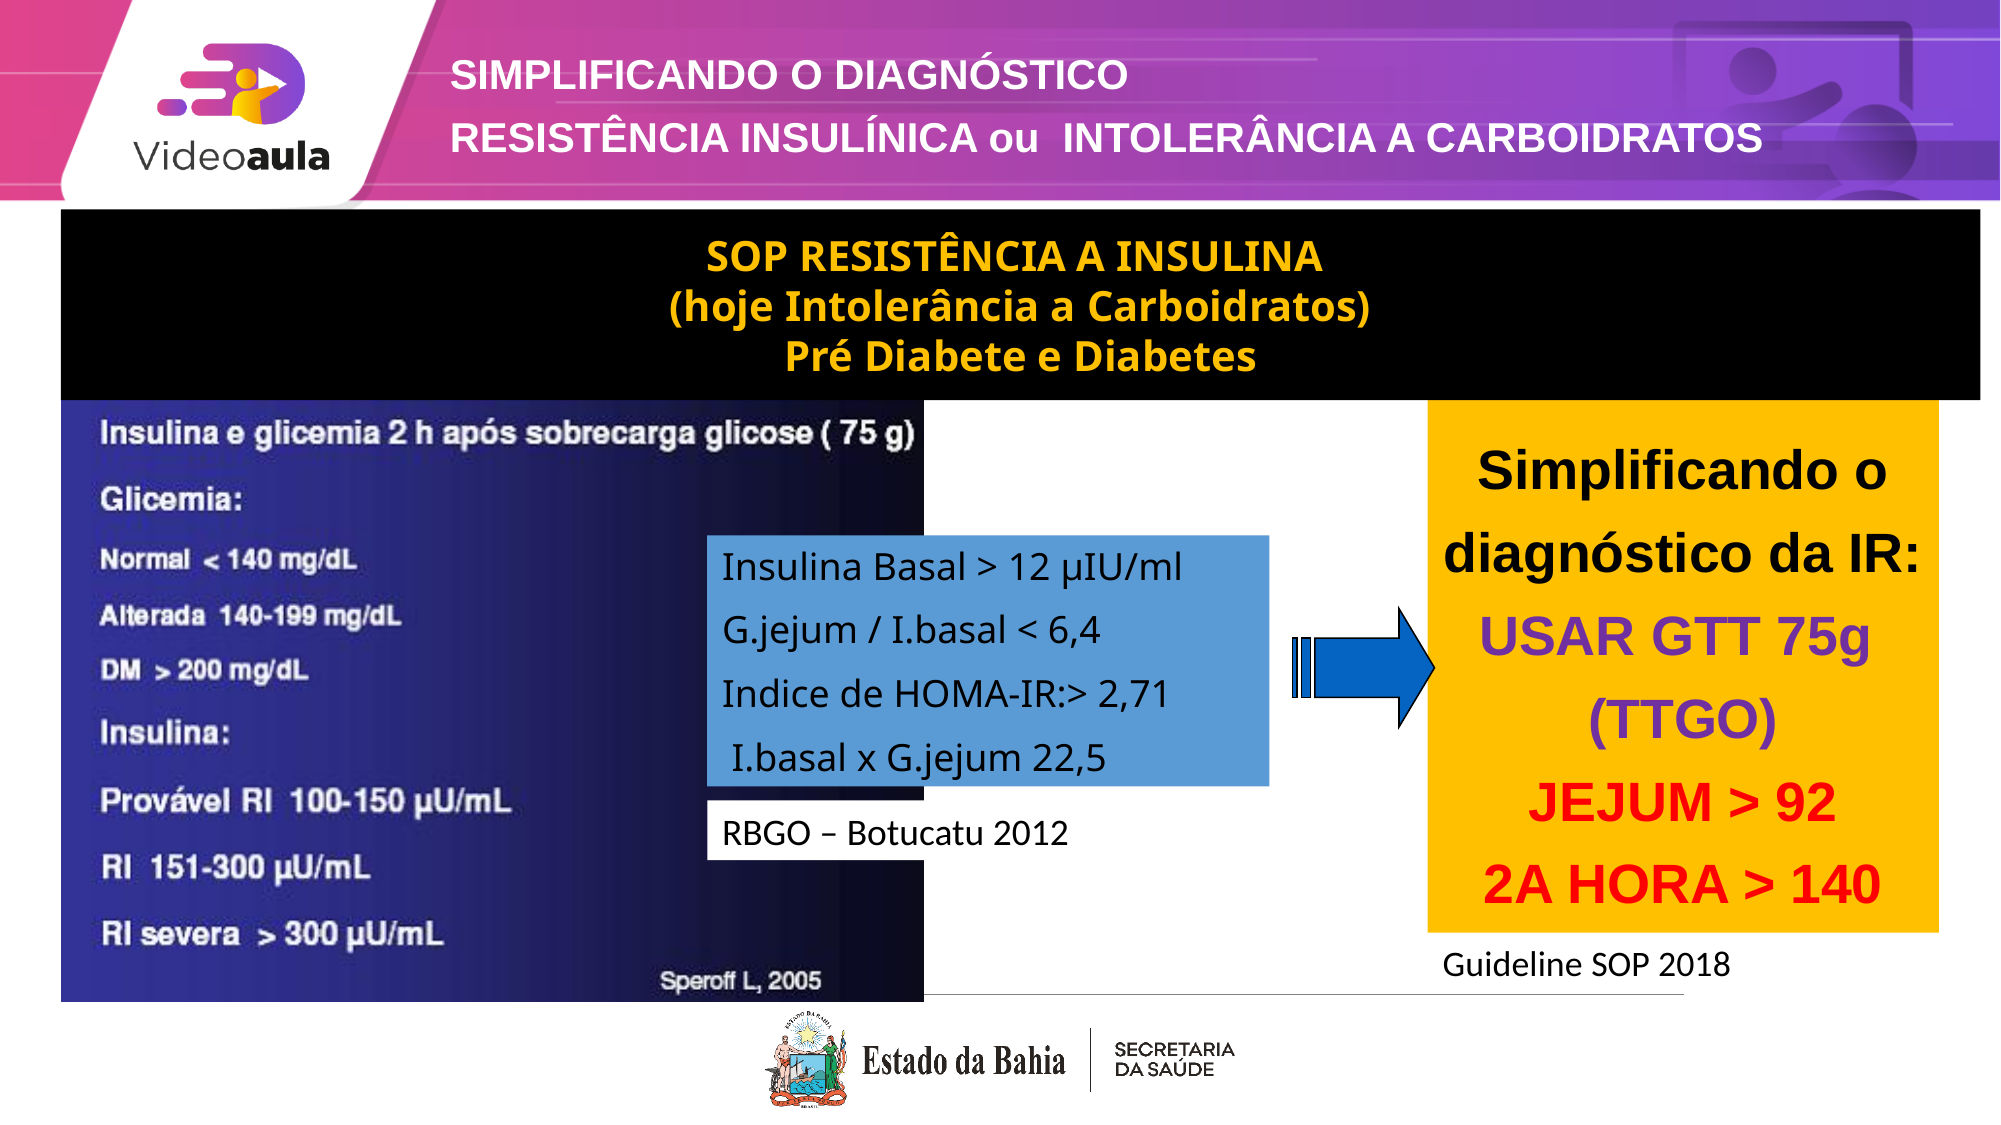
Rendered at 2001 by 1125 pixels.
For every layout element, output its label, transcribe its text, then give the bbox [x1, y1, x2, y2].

text_box SOP RESISTÊNCIA A INSULINA (hoje Intolerância a Carboidratos) Pré Diabete e Diabetes [60, 209, 1981, 401]
text_box Insulina Basal > 12 μIU/ml G.jejum / I.basal < 6,4 Indice de HOMA-IR:> 2,71 I.basal x G.jejum 22,5 [924, 535, 1270, 787]
title Simplificando o diagnóstico da IR: USAR GTT 75g (TTGO) JEJUM > 92 2A HORA > 140 [1427, 401, 1939, 933]
text_box SIMPLIFICANDO O DIAGNÓSTICO RESISTÊNCIA INSULÍNICA ou INTOLERÂNCIA A CARBOIDRATOS [434, 22, 1945, 174]
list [60, 400, 924, 1002]
picture [0, 0, 2001, 1125]
text_box [1314, 608, 1435, 727]
text_box Guideline SOP 2018 [1427, 932, 1798, 991]
text_box [1301, 638, 1311, 698]
text_box RBGO – Botucatu 2012 [924, 800, 1227, 861]
text_box [1292, 638, 1298, 698]
